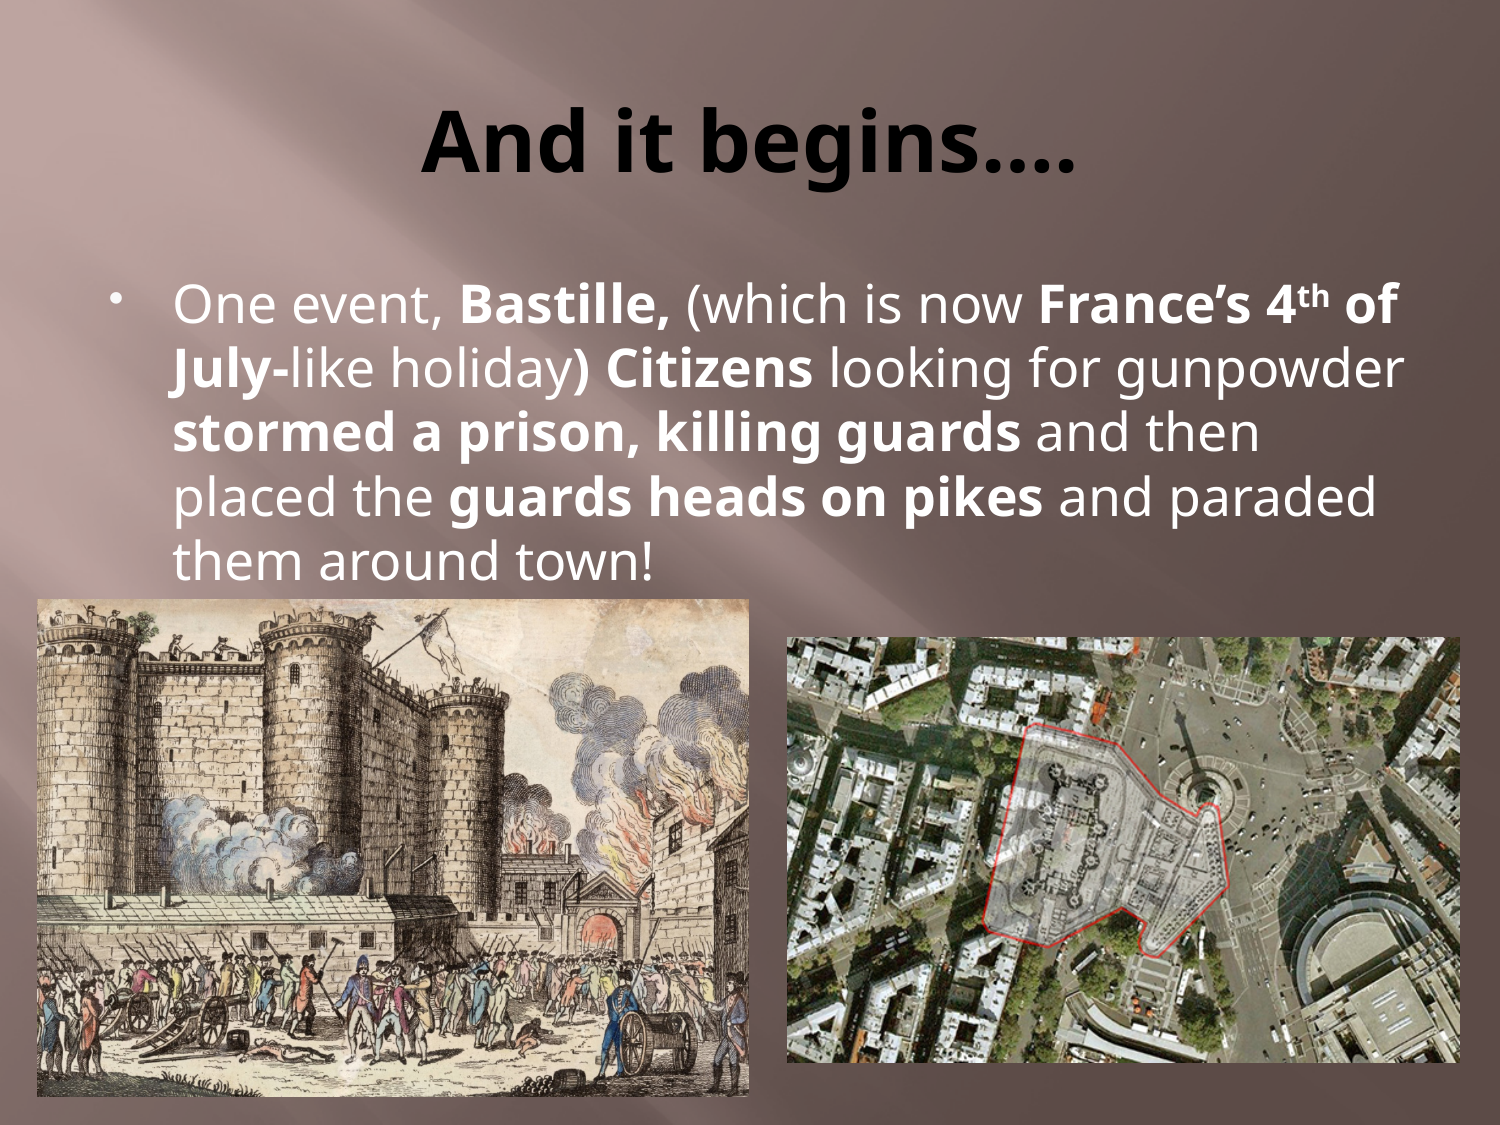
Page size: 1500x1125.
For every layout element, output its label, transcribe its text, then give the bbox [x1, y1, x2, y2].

title And it begins…. [75, 45, 1425, 233]
picture [37, 599, 749, 1097]
list One event, Bastille, (which is now France’s 4th of July-like holiday) Citizens looking for gunpowder stormed a prison, killing guards and then placed the guards heads on pikes and paraded them around town! [75, 262, 1425, 600]
picture [787, 637, 1460, 1063]
